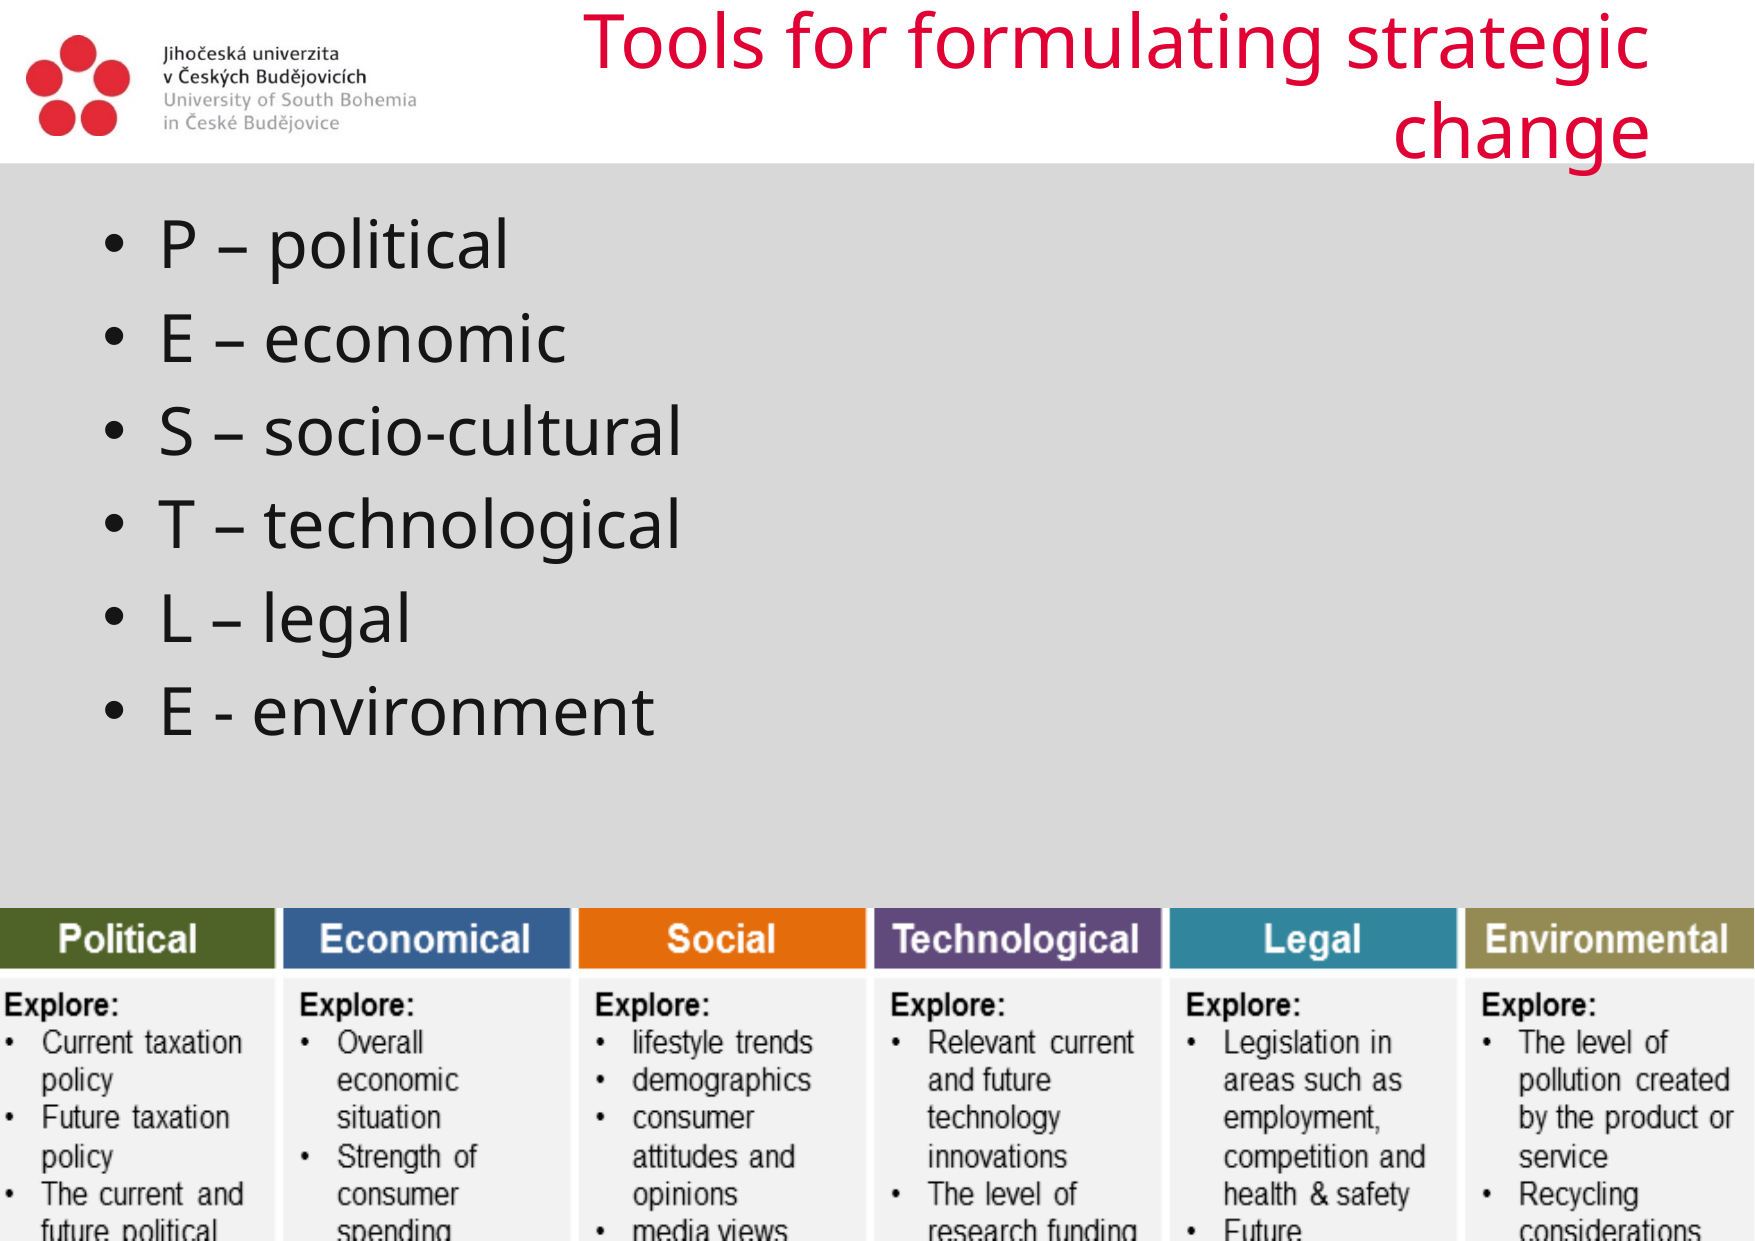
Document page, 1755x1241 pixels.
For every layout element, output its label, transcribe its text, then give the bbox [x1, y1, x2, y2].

picture [26, 35, 417, 136]
title Tools for formulating strategic change [448, 29, 1667, 139]
list P – political E – economic S – socio-cultural T – technological L – legal E - environment [87, 194, 1667, 908]
picture [0, 908, 1754, 1241]
